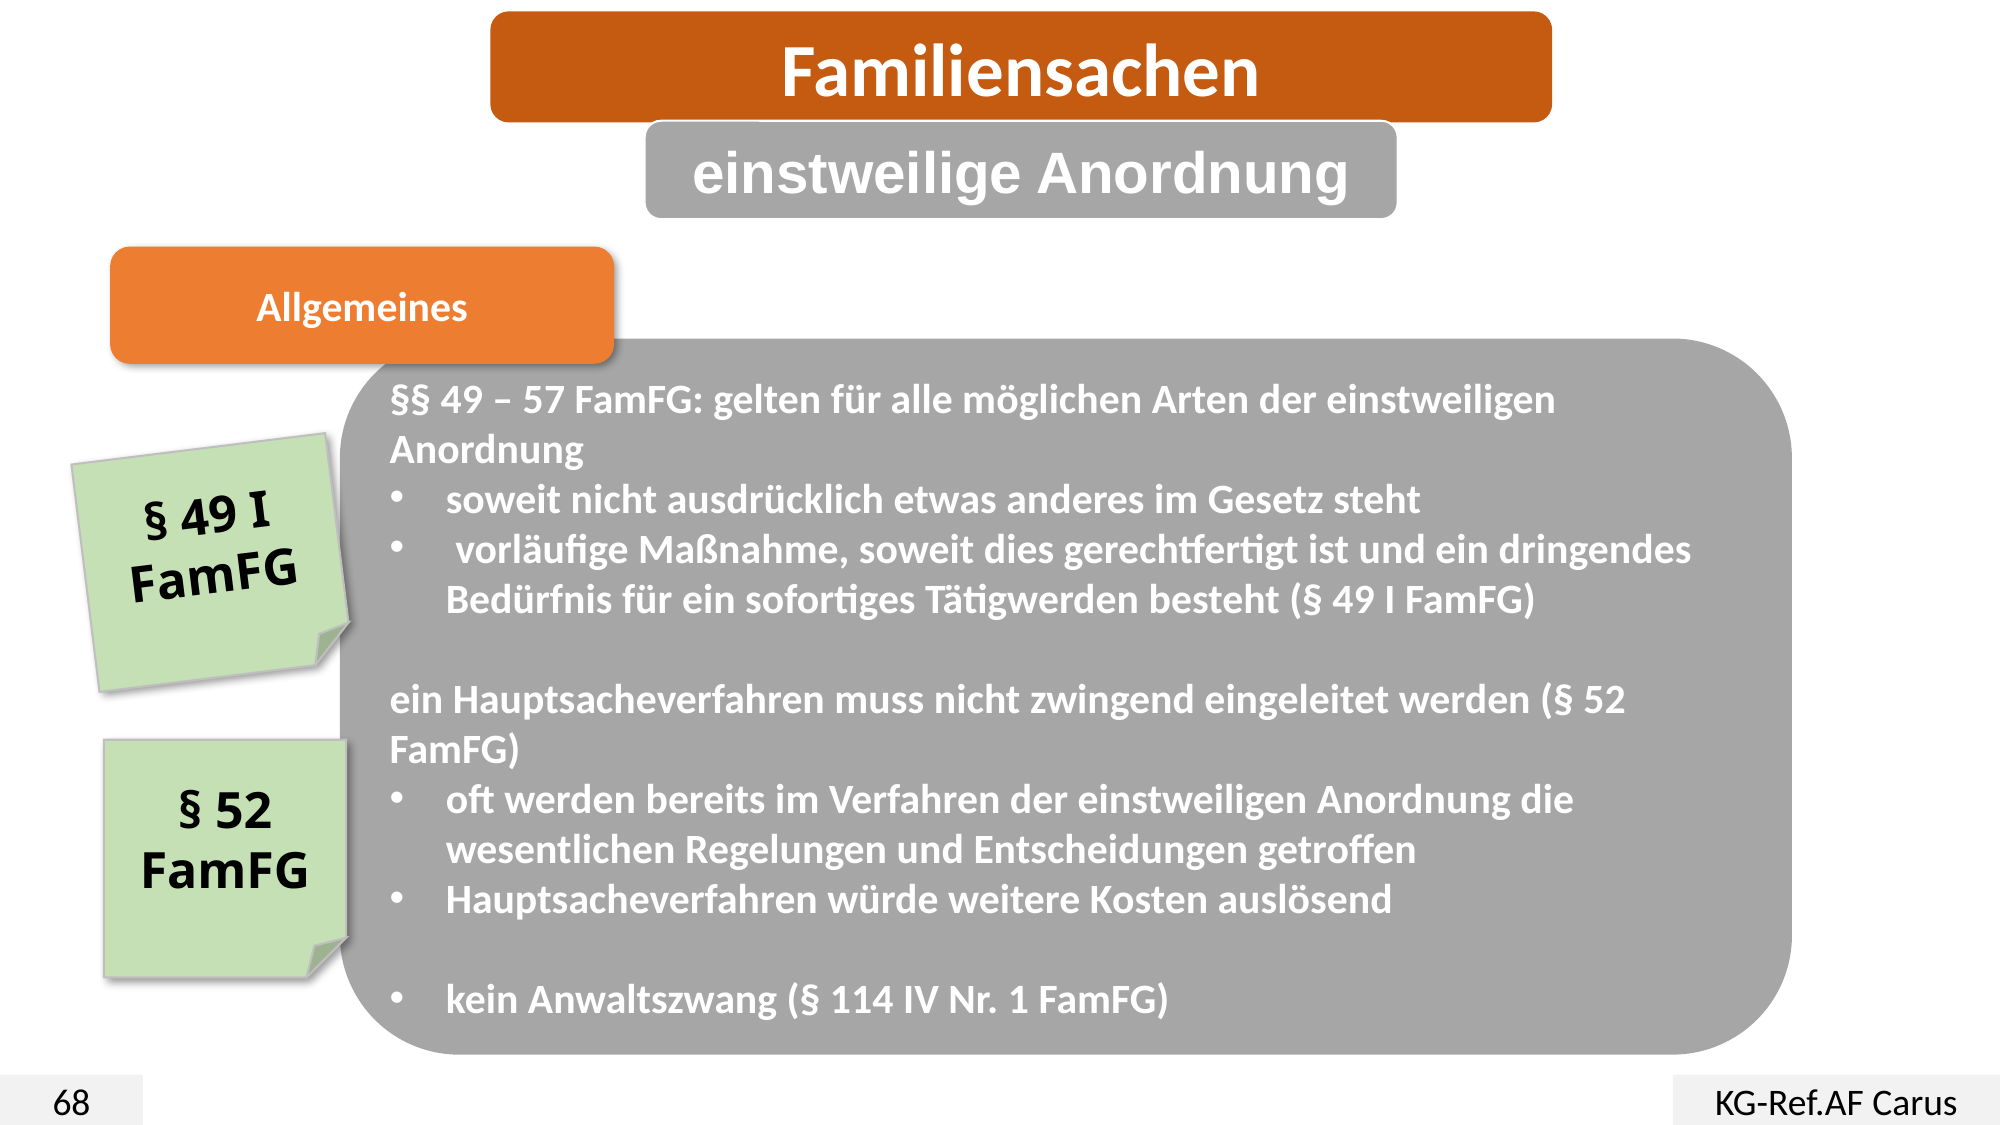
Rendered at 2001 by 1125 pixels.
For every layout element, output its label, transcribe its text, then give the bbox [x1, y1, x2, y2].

text_box KG-Ref.AF Carus [1672, 1074, 2000, 1125]
text_box § 49 I FamFG [70, 458, 110, 693]
text_box § 52 FamFG [102, 738, 110, 979]
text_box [110, 246, 1792, 1055]
text_box einstweilige Anordnung [643, 119, 1399, 221]
text_box 68 [0, 1074, 144, 1125]
text_box Familiensachen [489, 10, 1554, 124]
